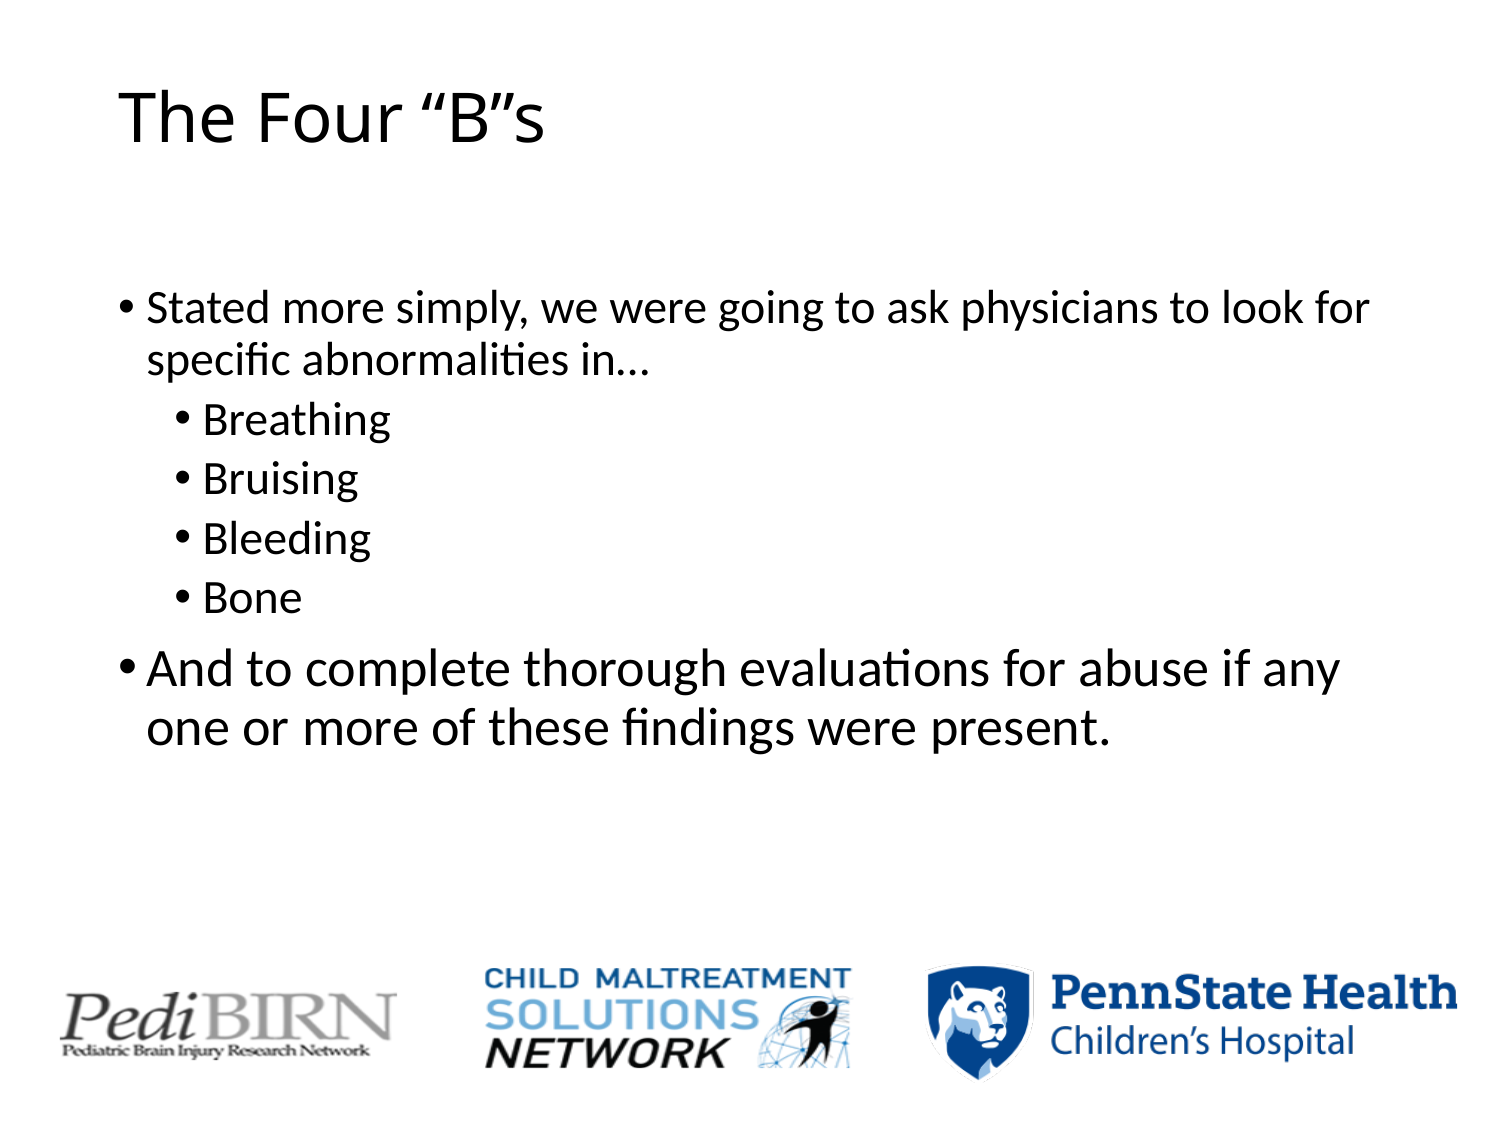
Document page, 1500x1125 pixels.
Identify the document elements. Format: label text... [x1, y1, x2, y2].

picture [924, 962, 1458, 1083]
list Stated more simply, we were going to ask physicians to look for specific abnormalities in… Breathing Bruising Bleeding Bone And to complete thorough evaluations for abuse if any one or more of these findings were present. [103, 275, 1397, 939]
title The Four “B”s [103, 11, 1397, 230]
picture [44, 959, 857, 1083]
